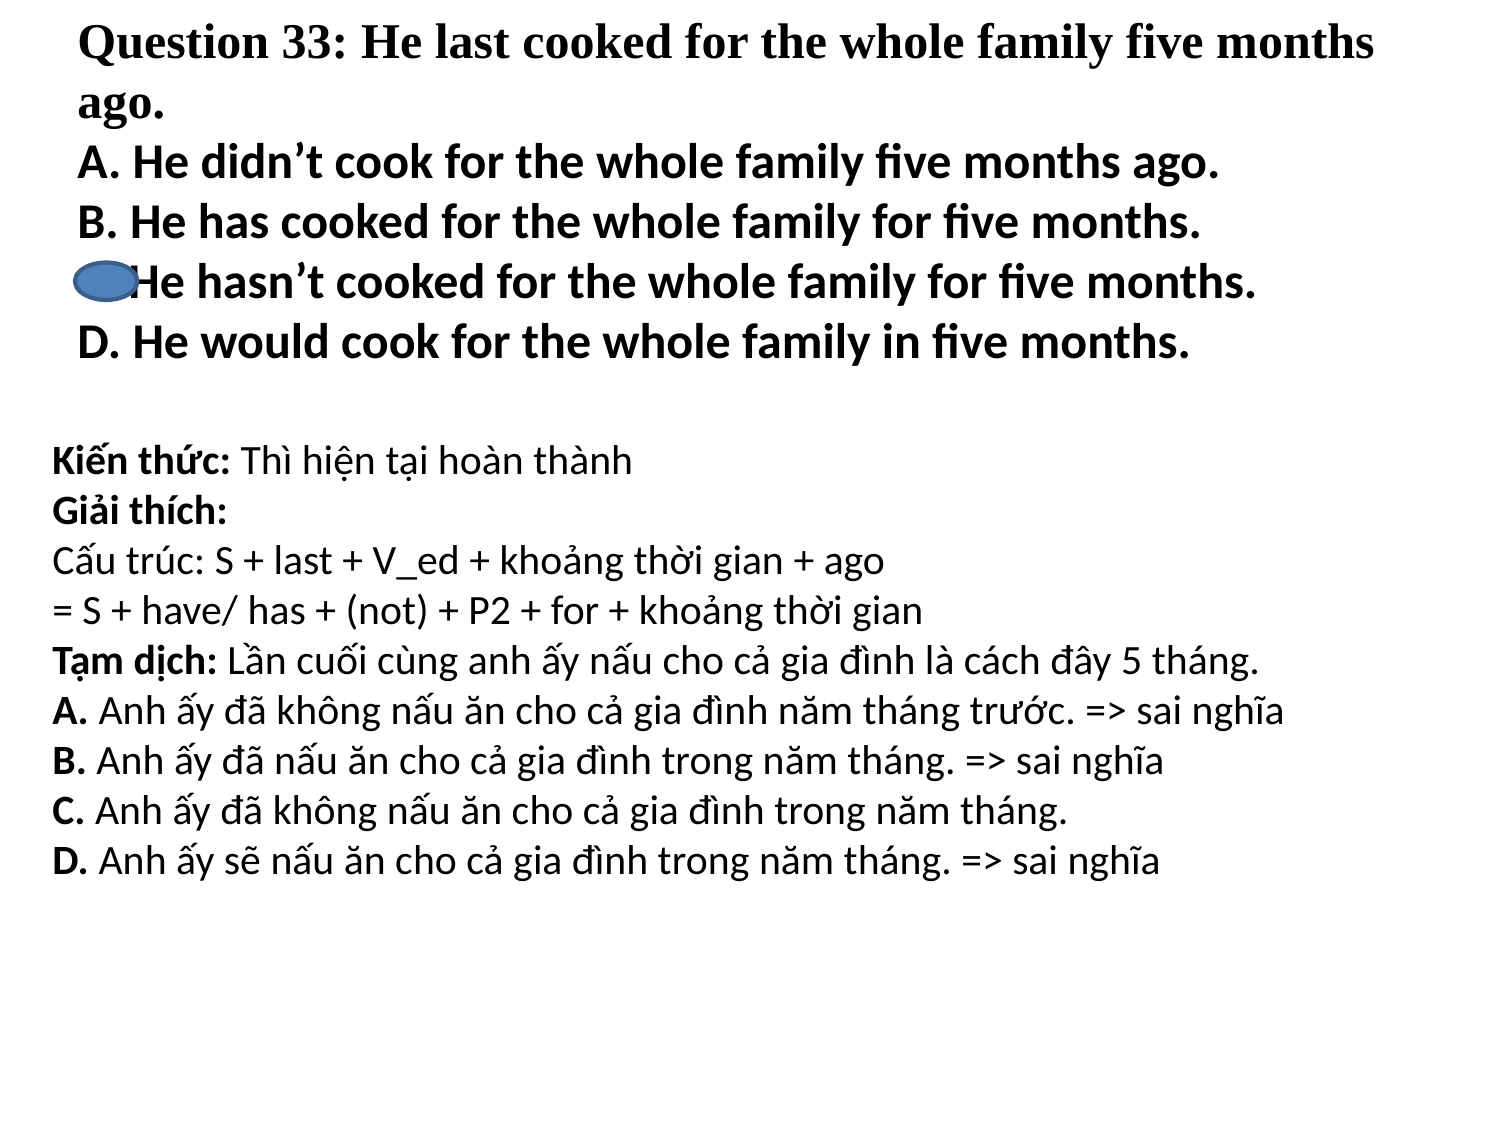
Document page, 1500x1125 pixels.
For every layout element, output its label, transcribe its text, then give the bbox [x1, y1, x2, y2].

text_box [72, 260, 140, 303]
title Question 33: He last cooked for the whole family five months ago. A. He didn’t cook for the whole family five months ago. B. He has cooked for the whole family for five months. C. He hasn’t cooked for the whole family for five months. D. He would cook for the whole family in five months. [62, 125, 1413, 313]
text_box Kiến thức: Thì hiện tại hoàn thành Giải thích: Cấu trúc: S + last + V_ed + khoảng thời gian + ago = S + have/ has + (not) + P2 + for + khoảng thời gian Tạm dịch: Lần cuối cùng anh ấy nấu cho cả gia đình là cách đây 5 tháng. A. Anh ấy đã không nấu ăn cho cả gia đình năm tháng trước. => sai nghĩa B. Anh ấy đã nấu ăn cho cả gia đình trong năm tháng. => sai nghĩa C. Anh ấy đã không nấu ăn cho cả gia đình trong năm tháng. D. Anh ấy sẽ nấu ăn cho cả gia đình trong năm tháng. => sai nghĩa [37, 425, 1475, 990]
